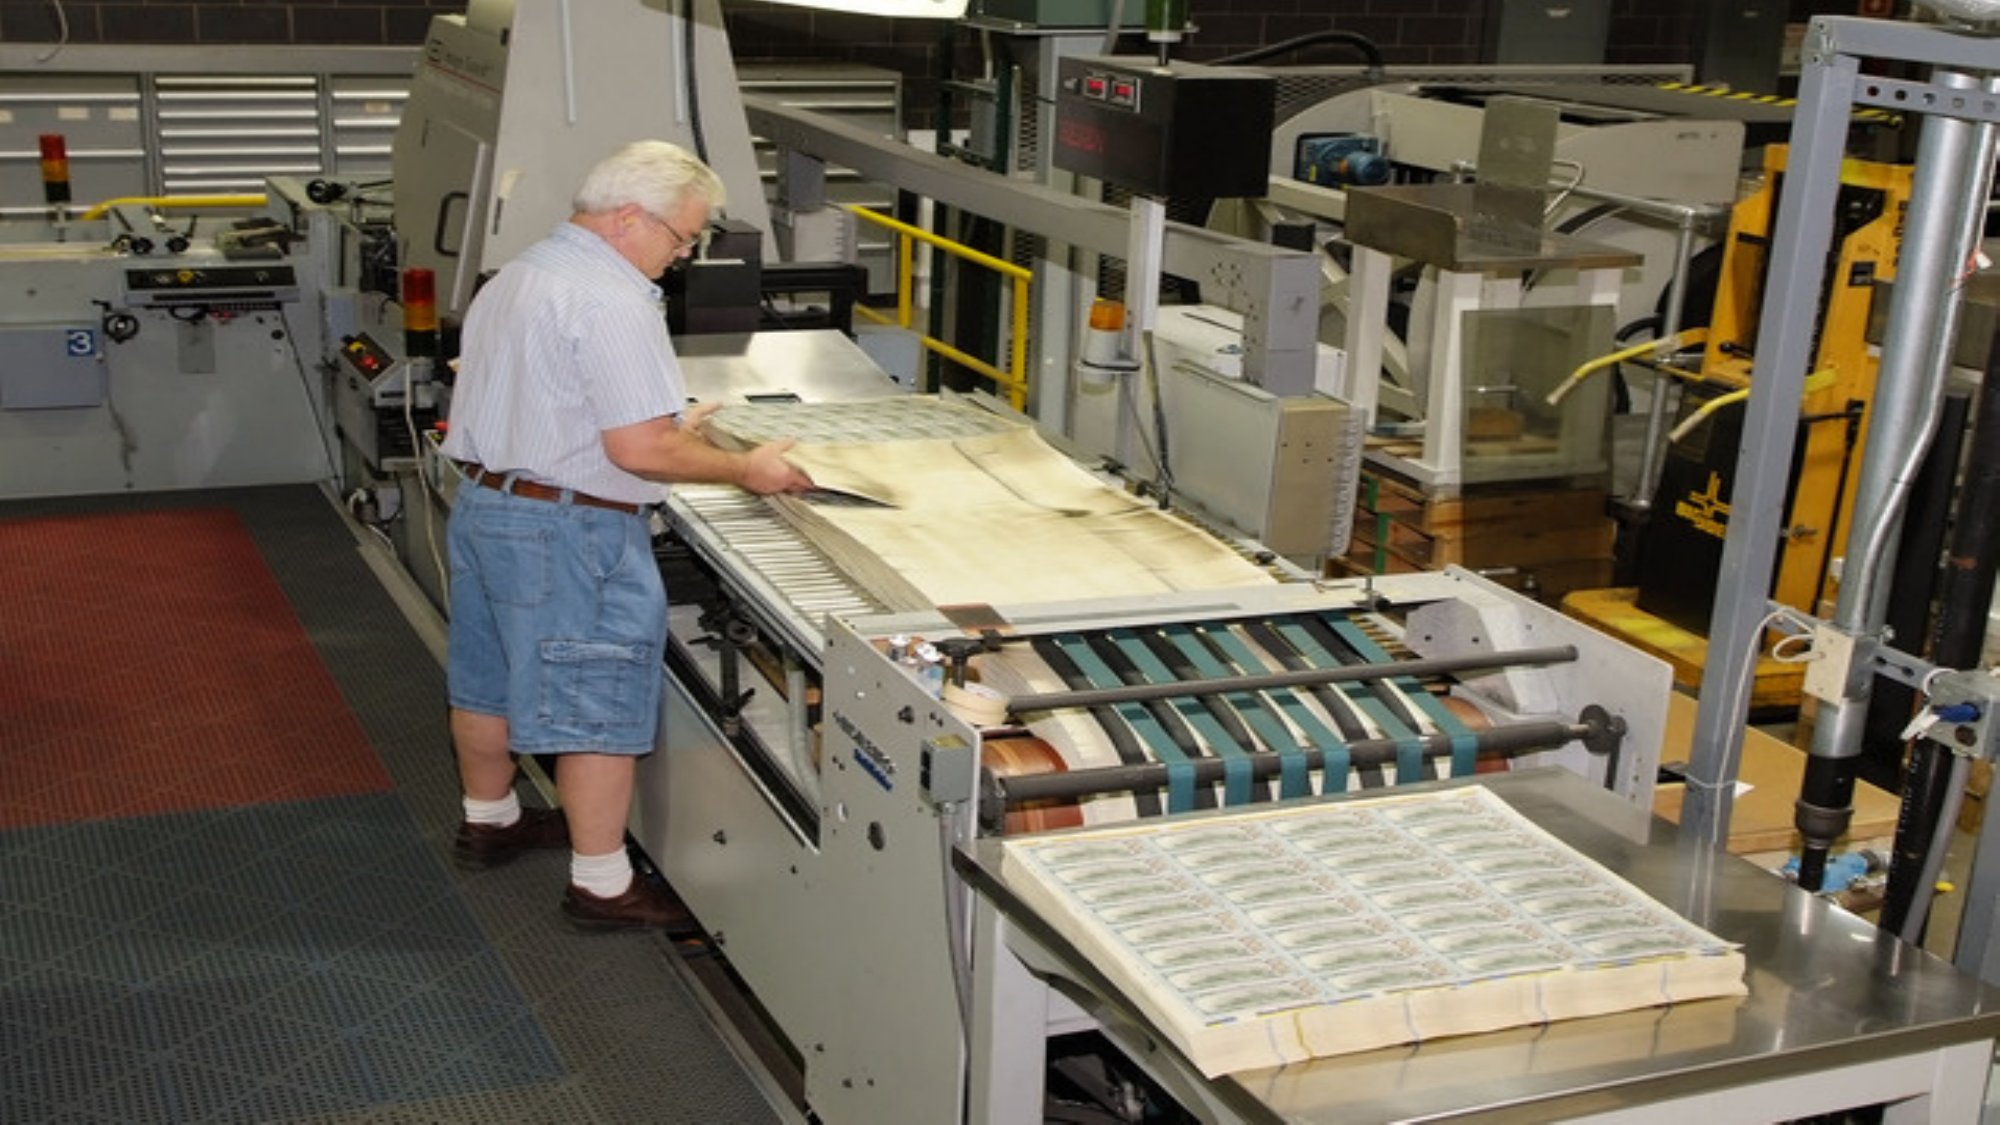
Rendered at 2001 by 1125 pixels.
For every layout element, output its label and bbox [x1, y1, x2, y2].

list [0, 0, 2000, 1125]
